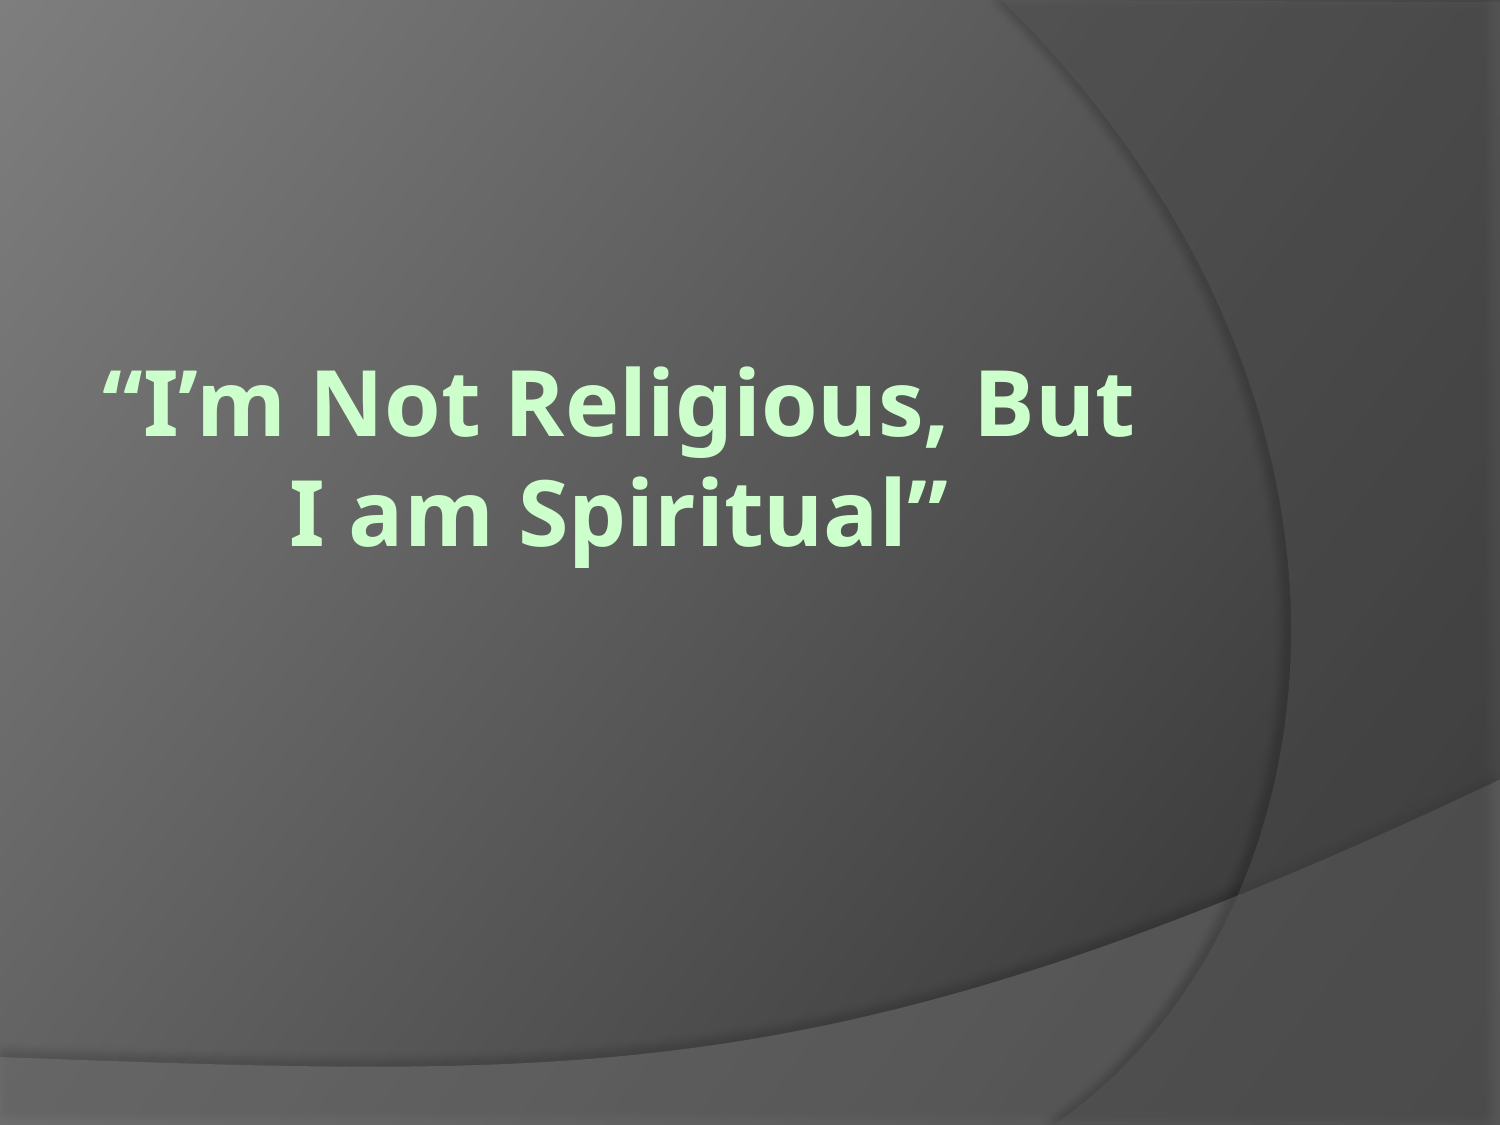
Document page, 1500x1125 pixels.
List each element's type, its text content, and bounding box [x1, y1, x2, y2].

title “I’m Not Religious, But I am Spiritual” [87, 337, 1151, 715]
